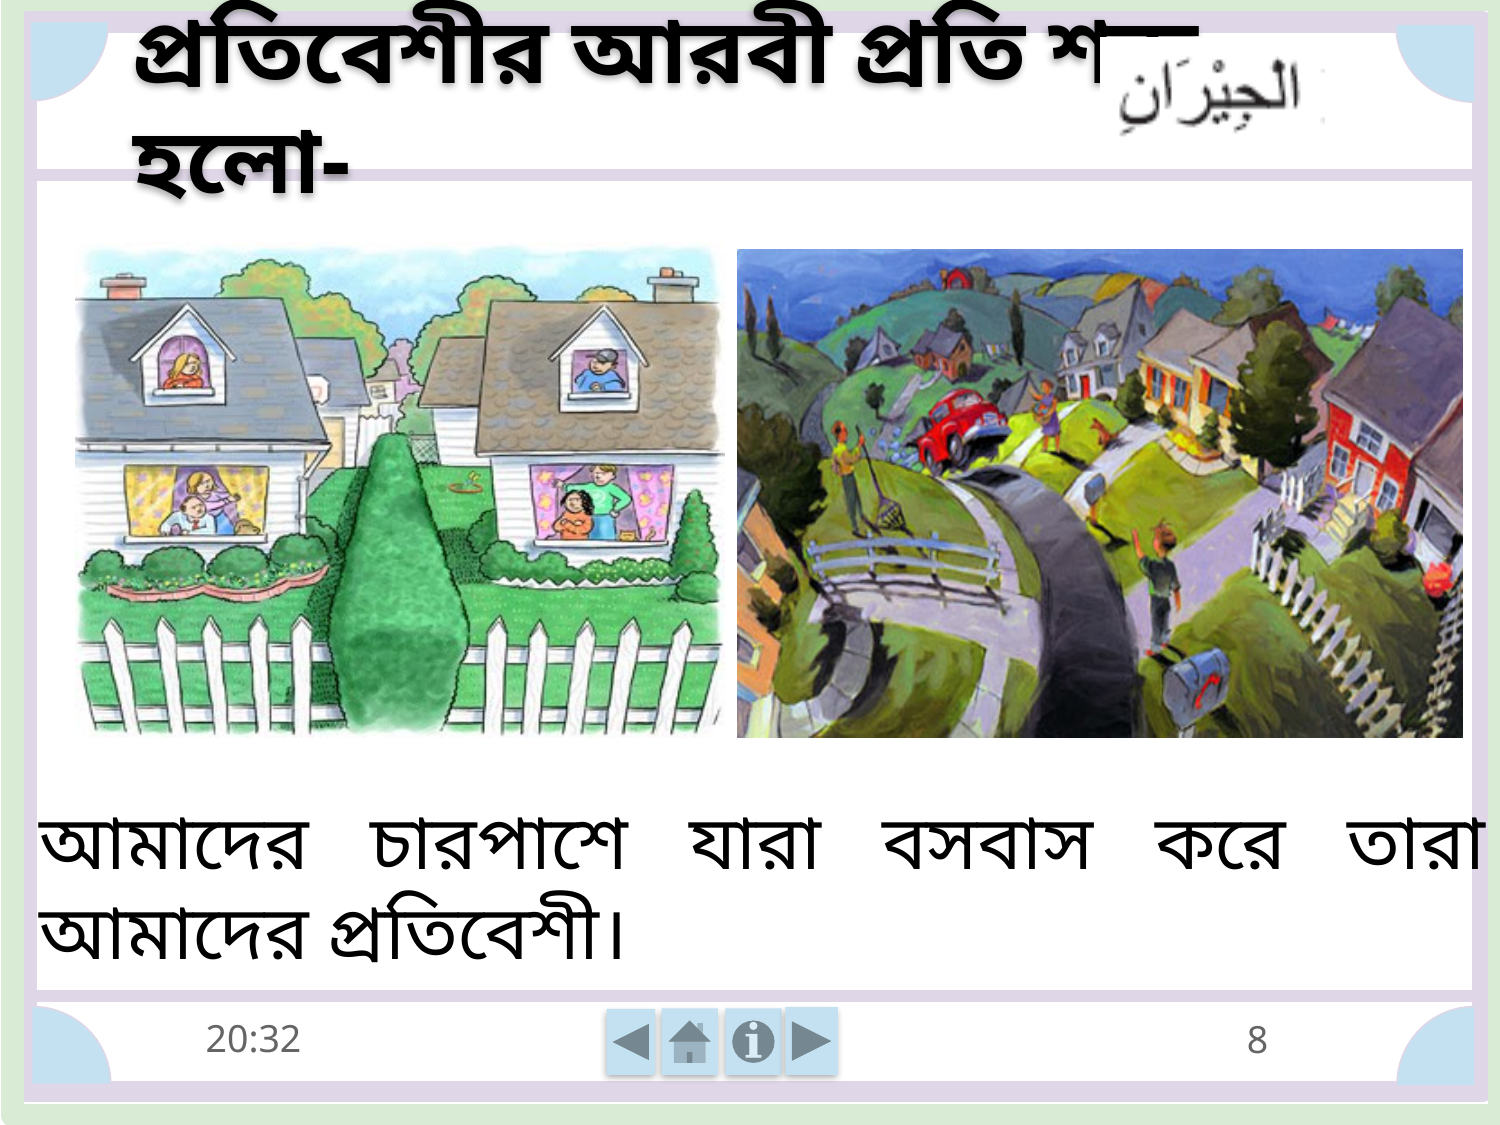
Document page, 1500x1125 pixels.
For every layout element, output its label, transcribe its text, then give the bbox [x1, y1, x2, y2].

picture [737, 249, 1463, 738]
picture [74, 242, 726, 738]
text_box আমাদের চারপাশে যারা বসবাস করে তারা আমাদের প্রতিবেশী। [24, 787, 1500, 983]
picture [1099, 37, 1326, 155]
text_box প্রতিবেশীর আরবী প্রতি শব্দ হলো- [110, 35, 1428, 168]
